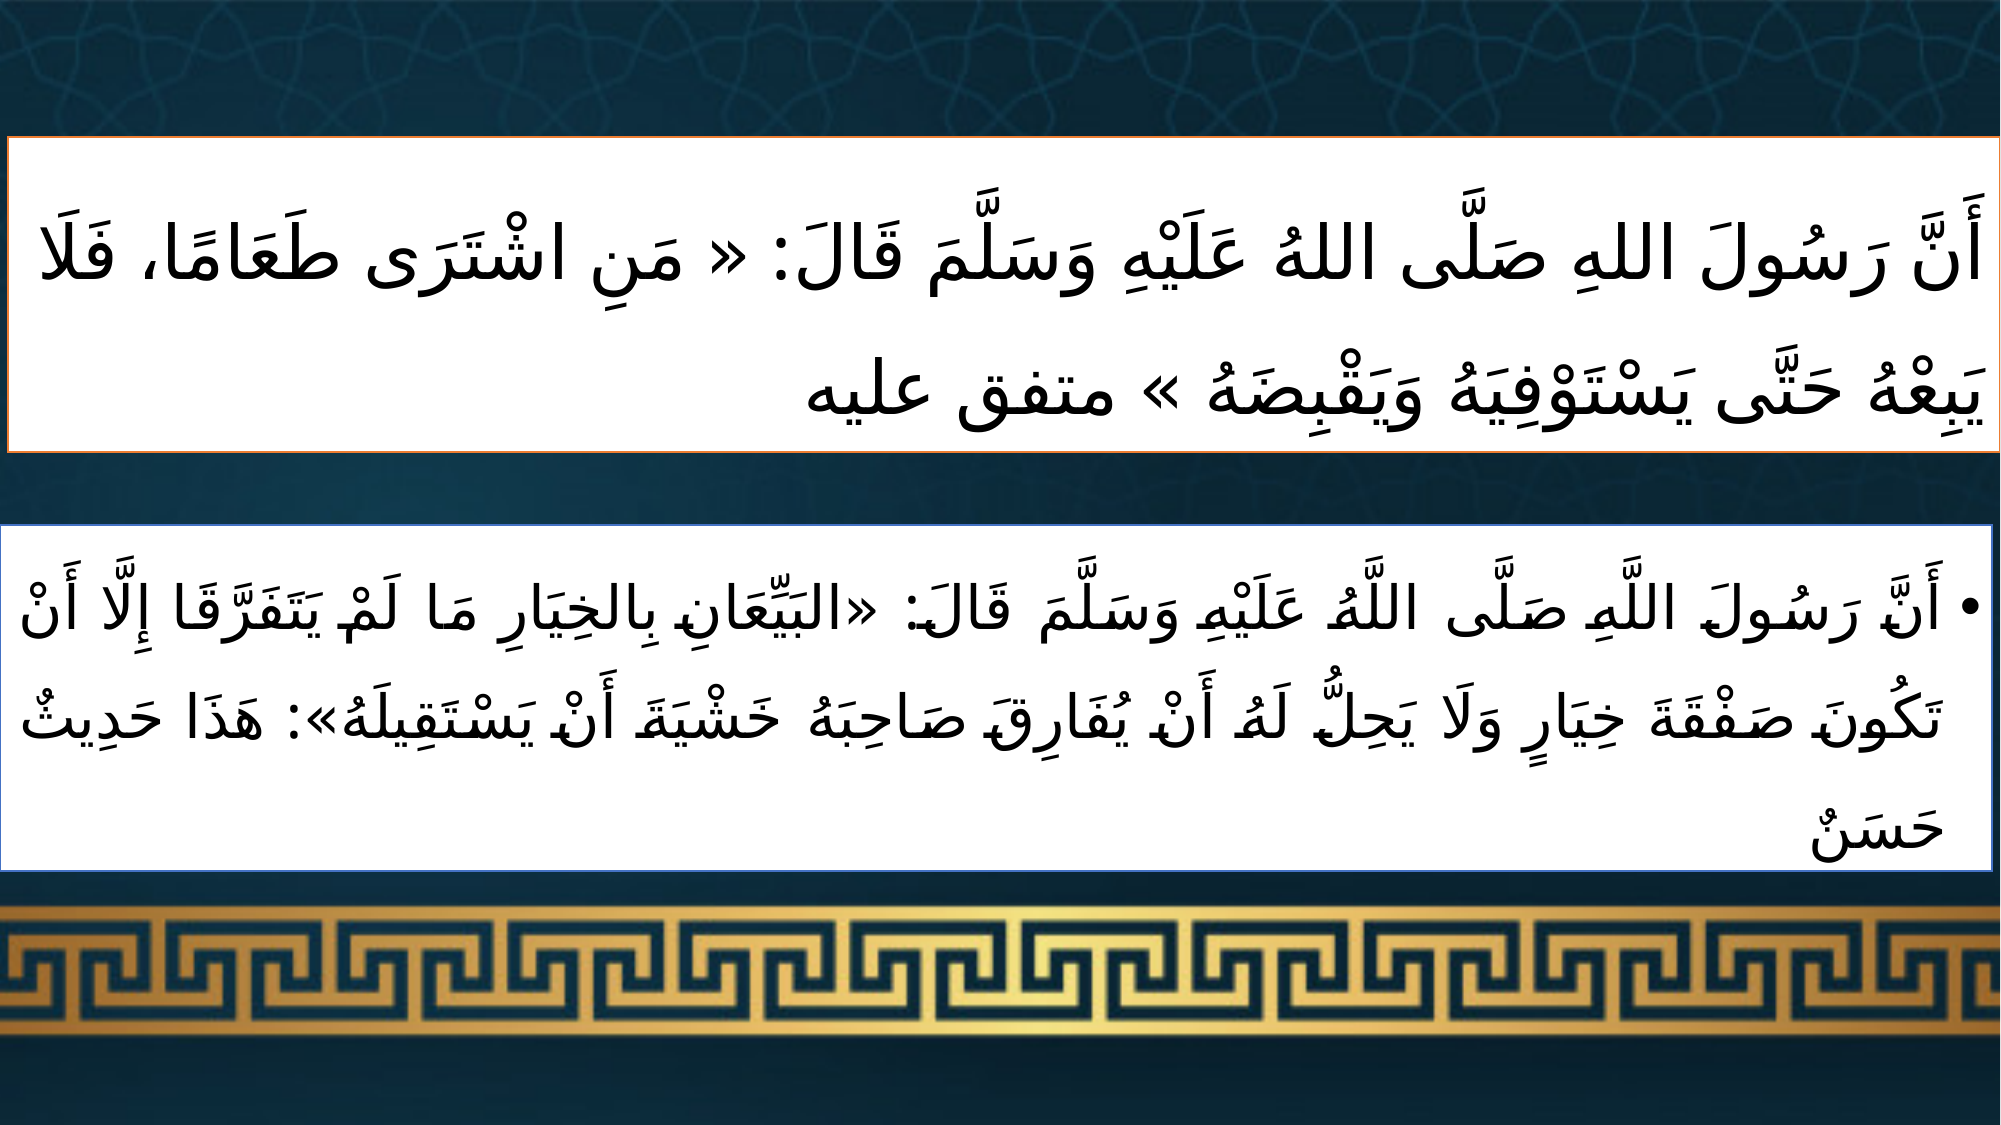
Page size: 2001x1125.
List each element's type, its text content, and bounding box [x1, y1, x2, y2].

list أَنَّ رَسُولَ اللَّهِ صَلَّى اللَّهُ عَلَيْهِ وَسَلَّمَ قَالَ: «‌البَيِّعَانِ بِالخِيَارِ مَا لَمْ يَتَفَرَّقَا إِلَّا أَنْ تَكُونَ صَفْقَةَ خِيَارٍ وَلَا يَحِلُّ لَهُ أَنْ يُفَارِقَ صَاحِبَهُ خَشْيَةَ أَنْ يَسْتَقِيلَهُ»: هَذَا حَدِيثٌ حَسَنٌ [0, 524, 1993, 872]
picture [0, 0, 2001, 1125]
title أَنَّ رَسُولَ اللهِ صَلَّى اللهُ عَلَيْهِ وَسَلَّمَ قَالَ: « مَنِ اشْتَرَى طَعَامًا، فَلَا يَبِعْهُ حَتَّى ‌يَسْتَوْفِيَهُ ‌وَيَقْبِضَهُ » متفق عليه [7, 136, 2000, 453]
